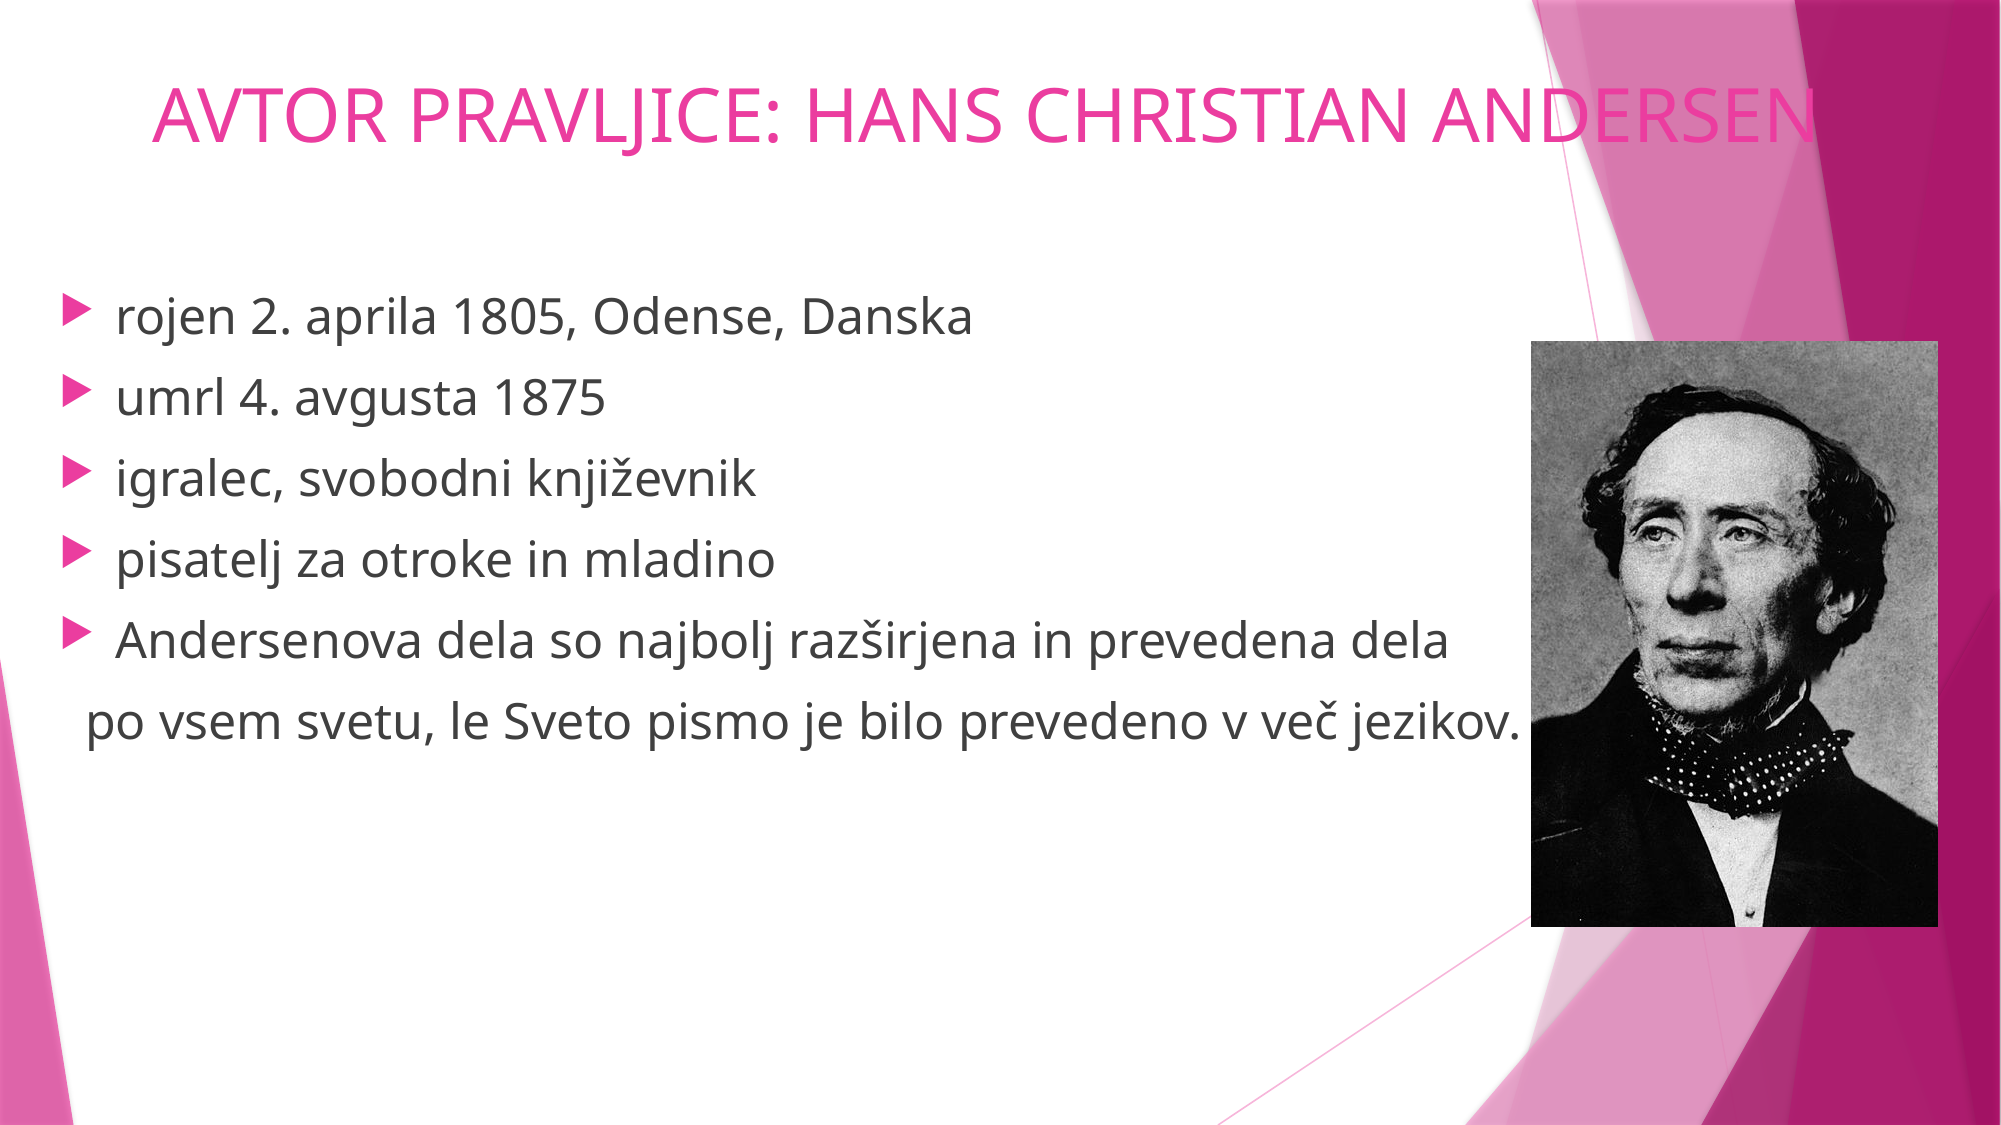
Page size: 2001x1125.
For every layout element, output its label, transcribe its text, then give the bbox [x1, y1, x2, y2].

picture [1531, 341, 1938, 928]
title AVTOR PRAVLJICE: HANS CHRISTIAN ANDERSEN [137, 59, 1938, 278]
list rojen 2. aprila 1805, Odense, Danska umrl 4. avgusta 1875 igralec, svobodni književnik pisatelj za otroke in mladino Andersenova dela so najbolj razširjena in prevedena dela po vsem svetu, le Sveto pismo je bilo prevedeno v več jezikov. [44, 277, 1770, 992]
